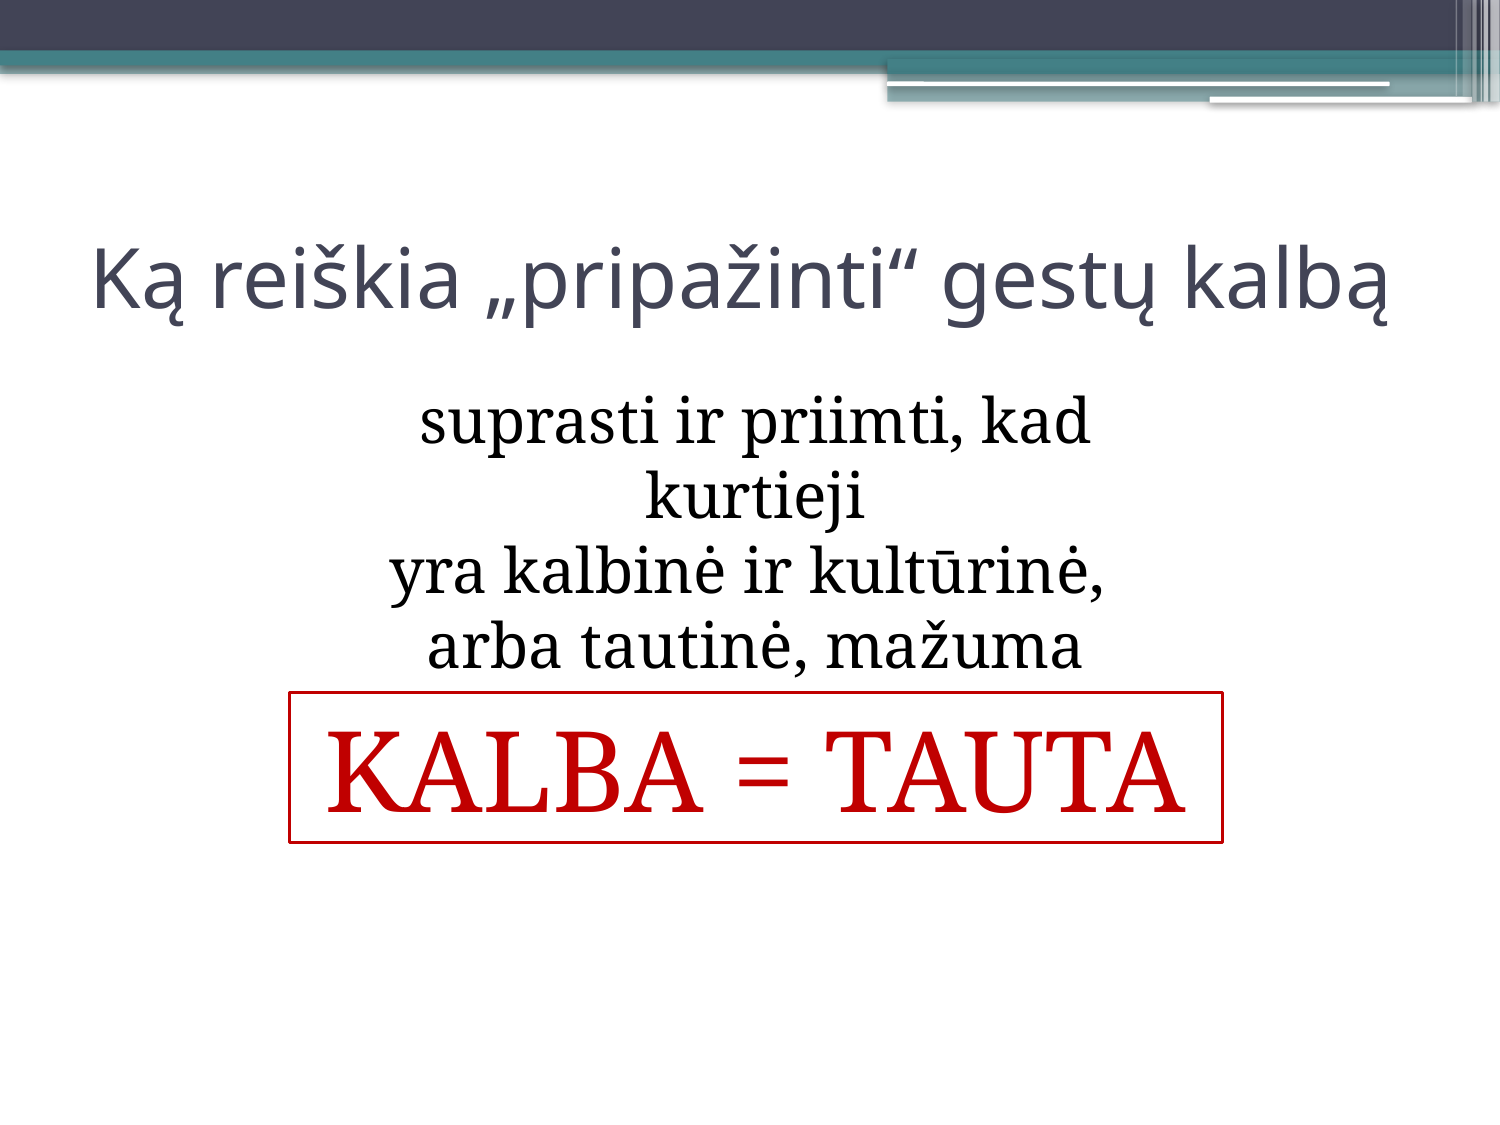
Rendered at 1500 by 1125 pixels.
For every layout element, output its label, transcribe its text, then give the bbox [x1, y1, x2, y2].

text_box KALBA = TAUTA [288, 691, 1224, 844]
text_box suprasti ir priimti, kad kurtieji yra kalbinė ir kultūrinė, arba tautinė, mažuma [289, 373, 1223, 688]
title Ką reiškia „pripažinti“ gestų kalbą [75, 187, 1425, 363]
